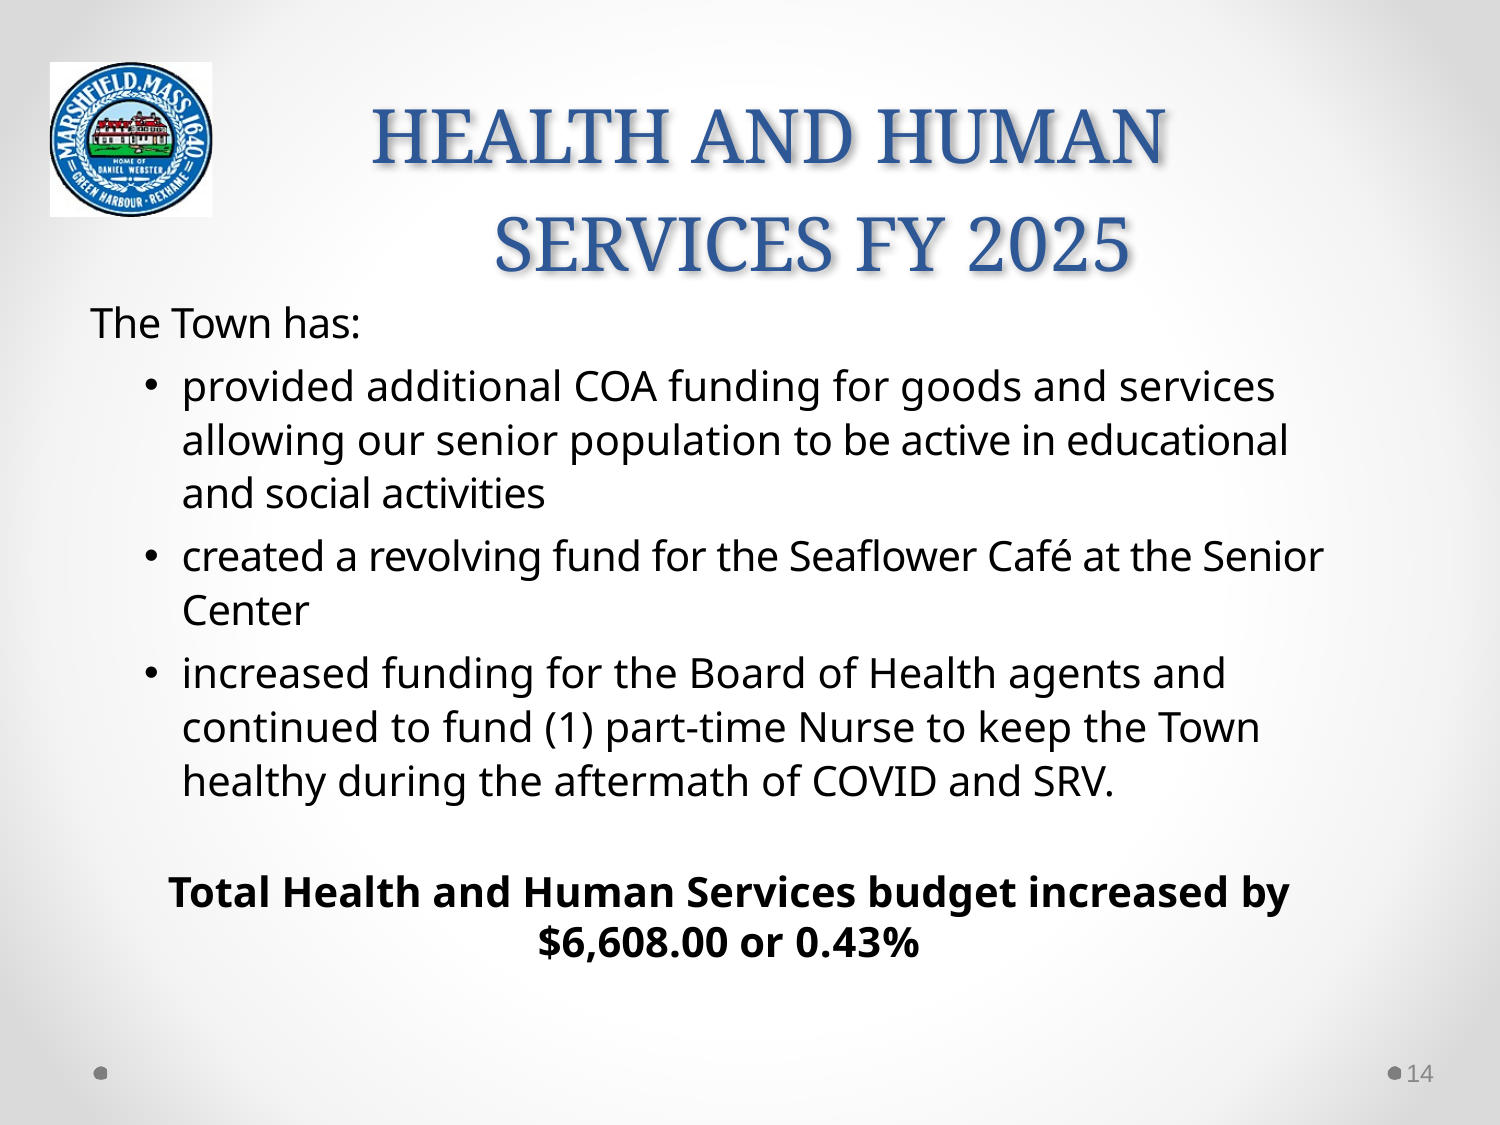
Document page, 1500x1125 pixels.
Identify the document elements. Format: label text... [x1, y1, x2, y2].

picture [0, 0, 1500, 1125]
slide_number 14 [1400, 1057, 1441, 1090]
title HEALTH AND HUMAN SERVICES FY 2025 [249, 68, 1288, 283]
text_box The Town has: provided additional COA funding for goods and services allowing our senior population to be active in educational and social activities created a revolving fund for the Seaflower Café at the Senior Center increased funding for the Board of Health agents and continued to fund (1) part-time Nurse to keep the Town healthy during the aftermath of COVID and SRV. Total Health and Human Services budget increased by $6,608.00 or 0.43% [87, 283, 1388, 966]
